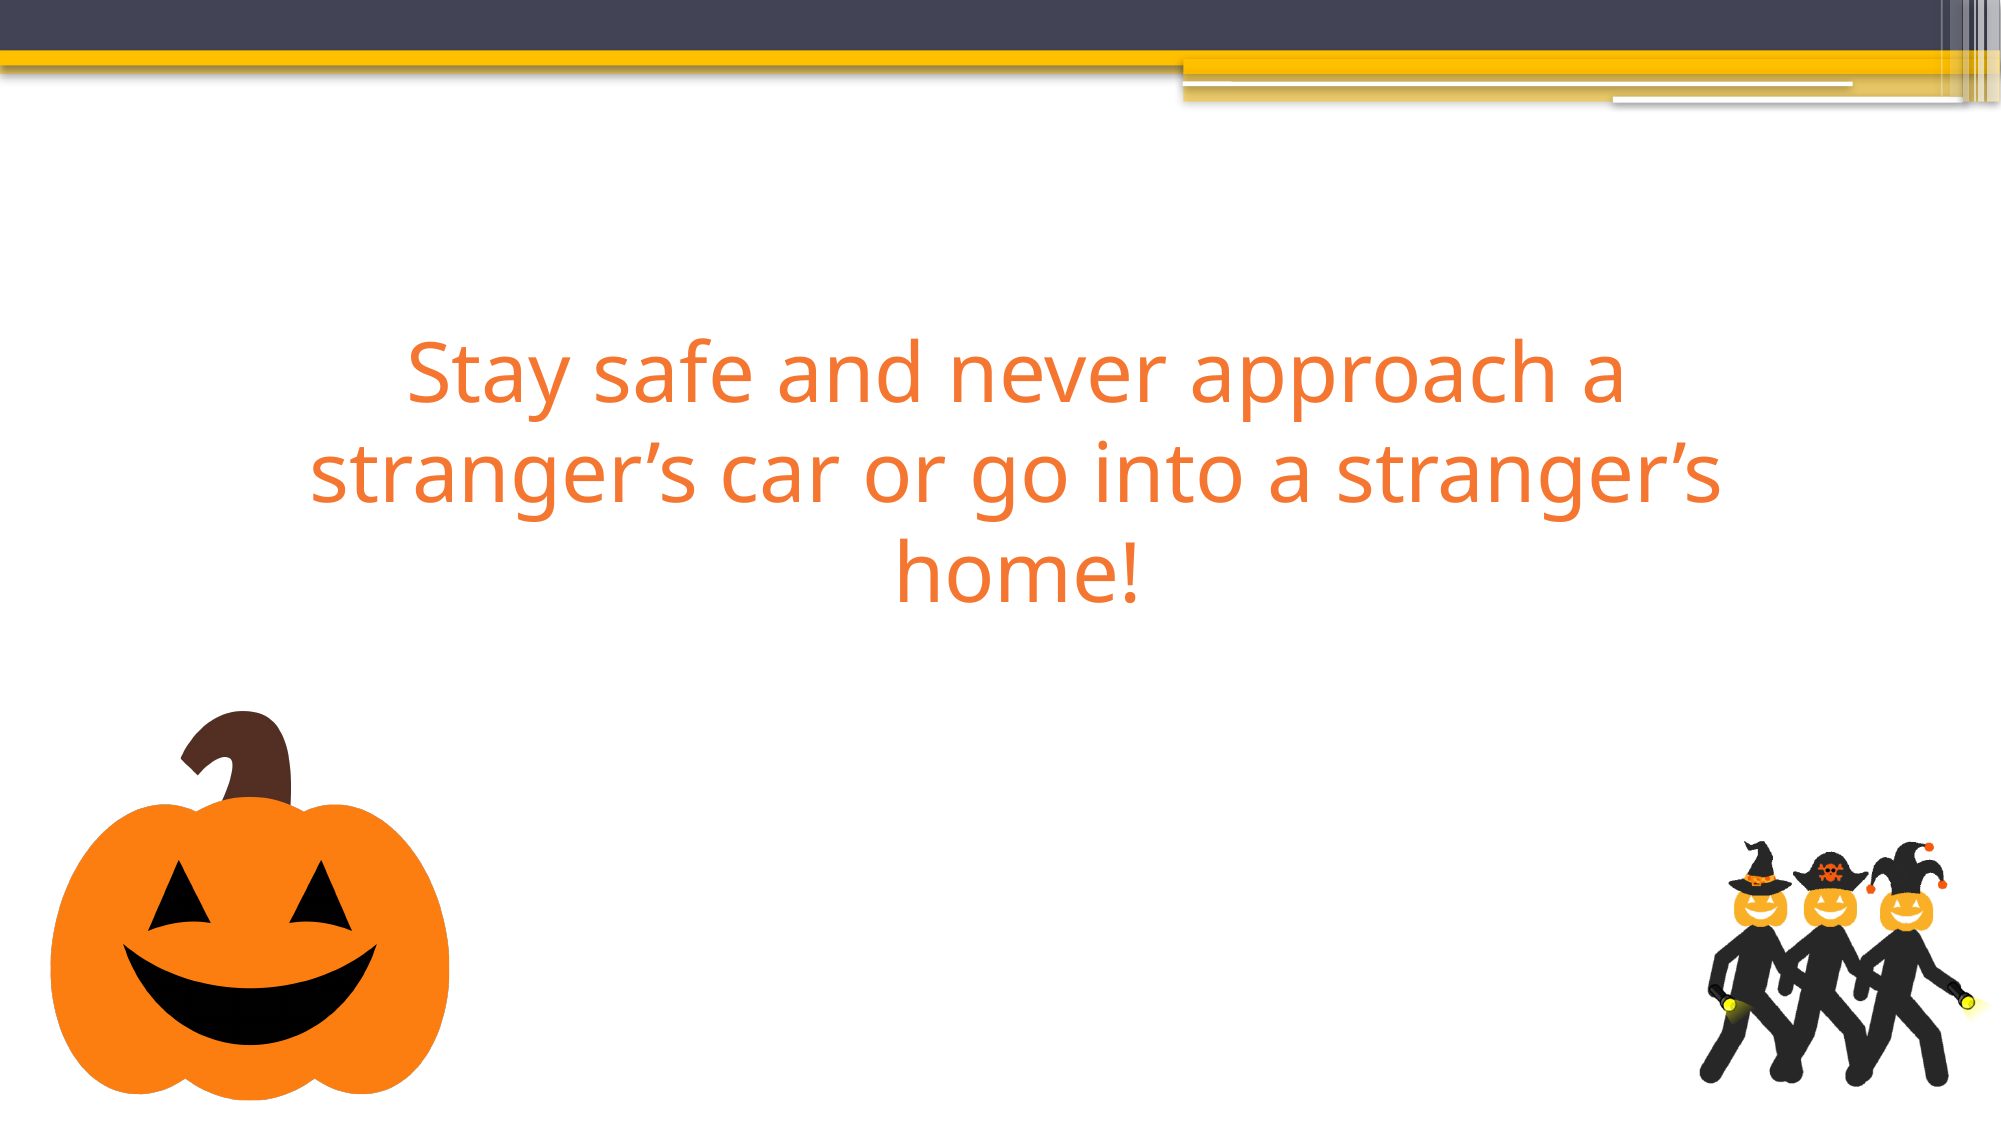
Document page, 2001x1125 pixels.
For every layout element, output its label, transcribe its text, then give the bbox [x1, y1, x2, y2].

picture [1678, 839, 2000, 1088]
picture [49, 711, 450, 1101]
title Stay safe and never approach a stranger’s car or go into a stranger’s home! [192, 213, 1843, 725]
